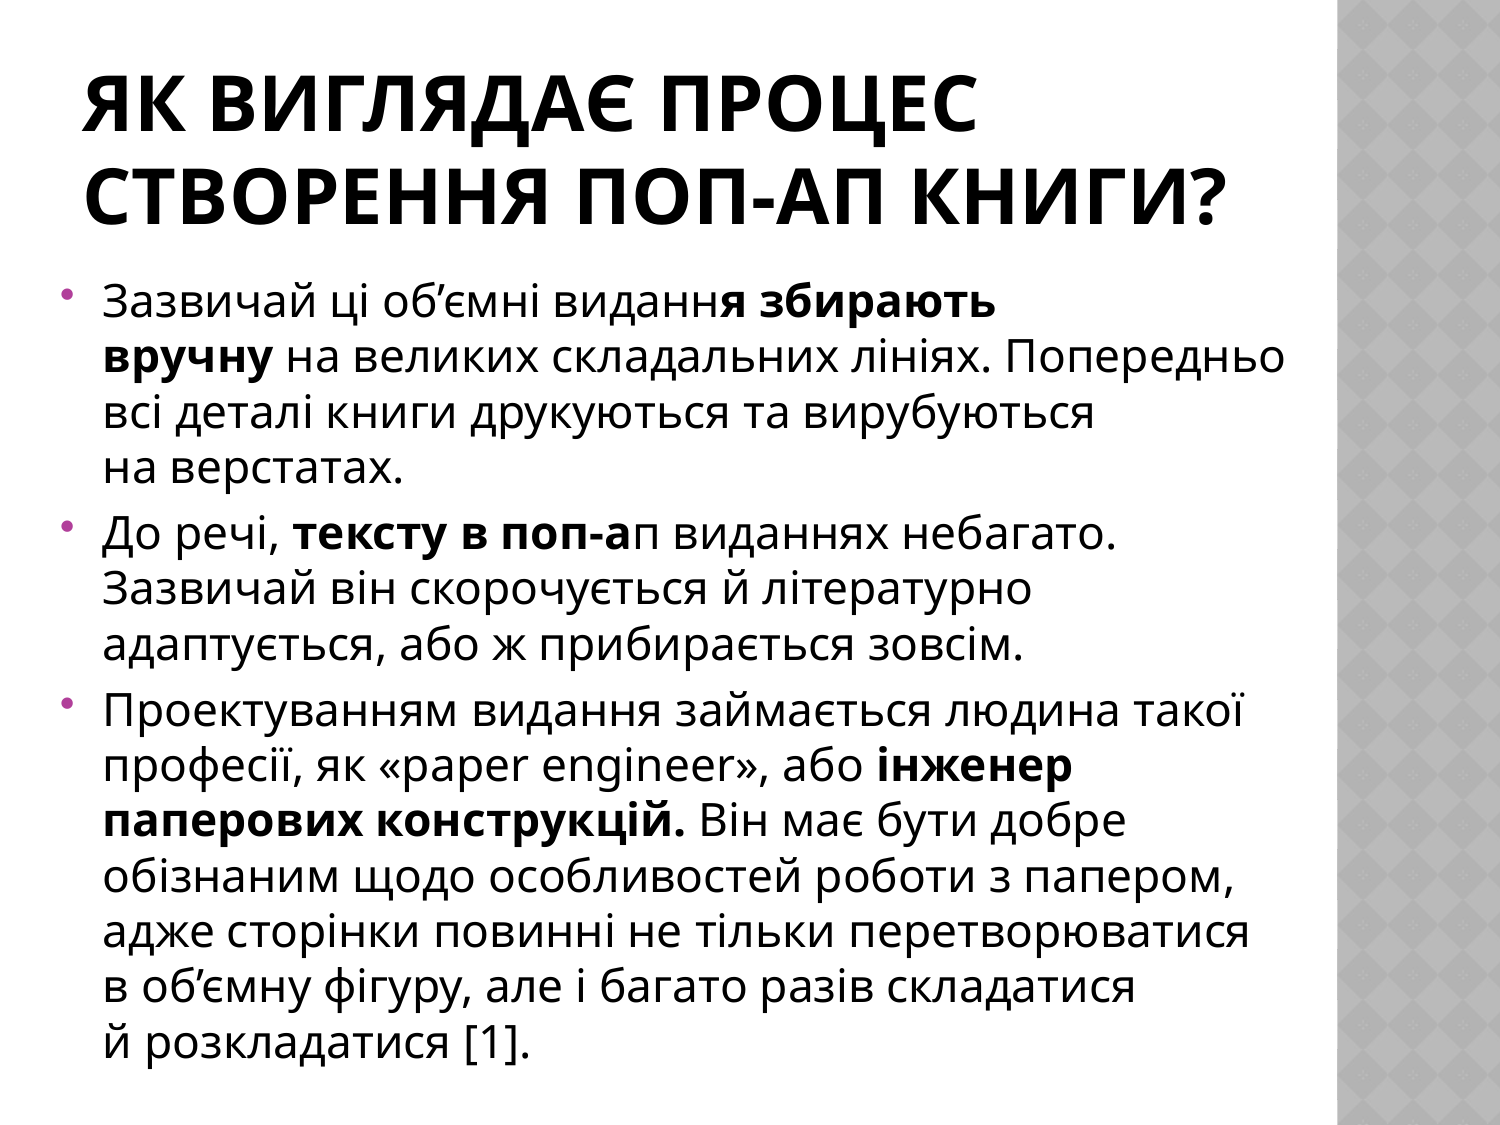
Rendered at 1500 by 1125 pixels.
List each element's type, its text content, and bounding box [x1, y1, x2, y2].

list Зазвичай ці об’ємні видання збирають вручну на великих складальних лініях. Попередньо всі деталі книги друкуються та вирубуються на верстатах. До речі, тексту в поп-ап виданнях небагато. Зазвичай він скорочується й літературно адаптується, або ж прибирається зовсім. Проектуванням видання займається людина такої професії, як «paper engineer», або інженер паперових конструкцій. Він має бути добре обізнаним щодо особливостей роботи з папером, адже сторінки повинні не тільки перетворюватися в об’ємну фігуру, але і багато разів складатися й розкладатися [1]. [46, 264, 1325, 1079]
title Як виглядає процес створення поп-ап книги? [75, 52, 1263, 240]
